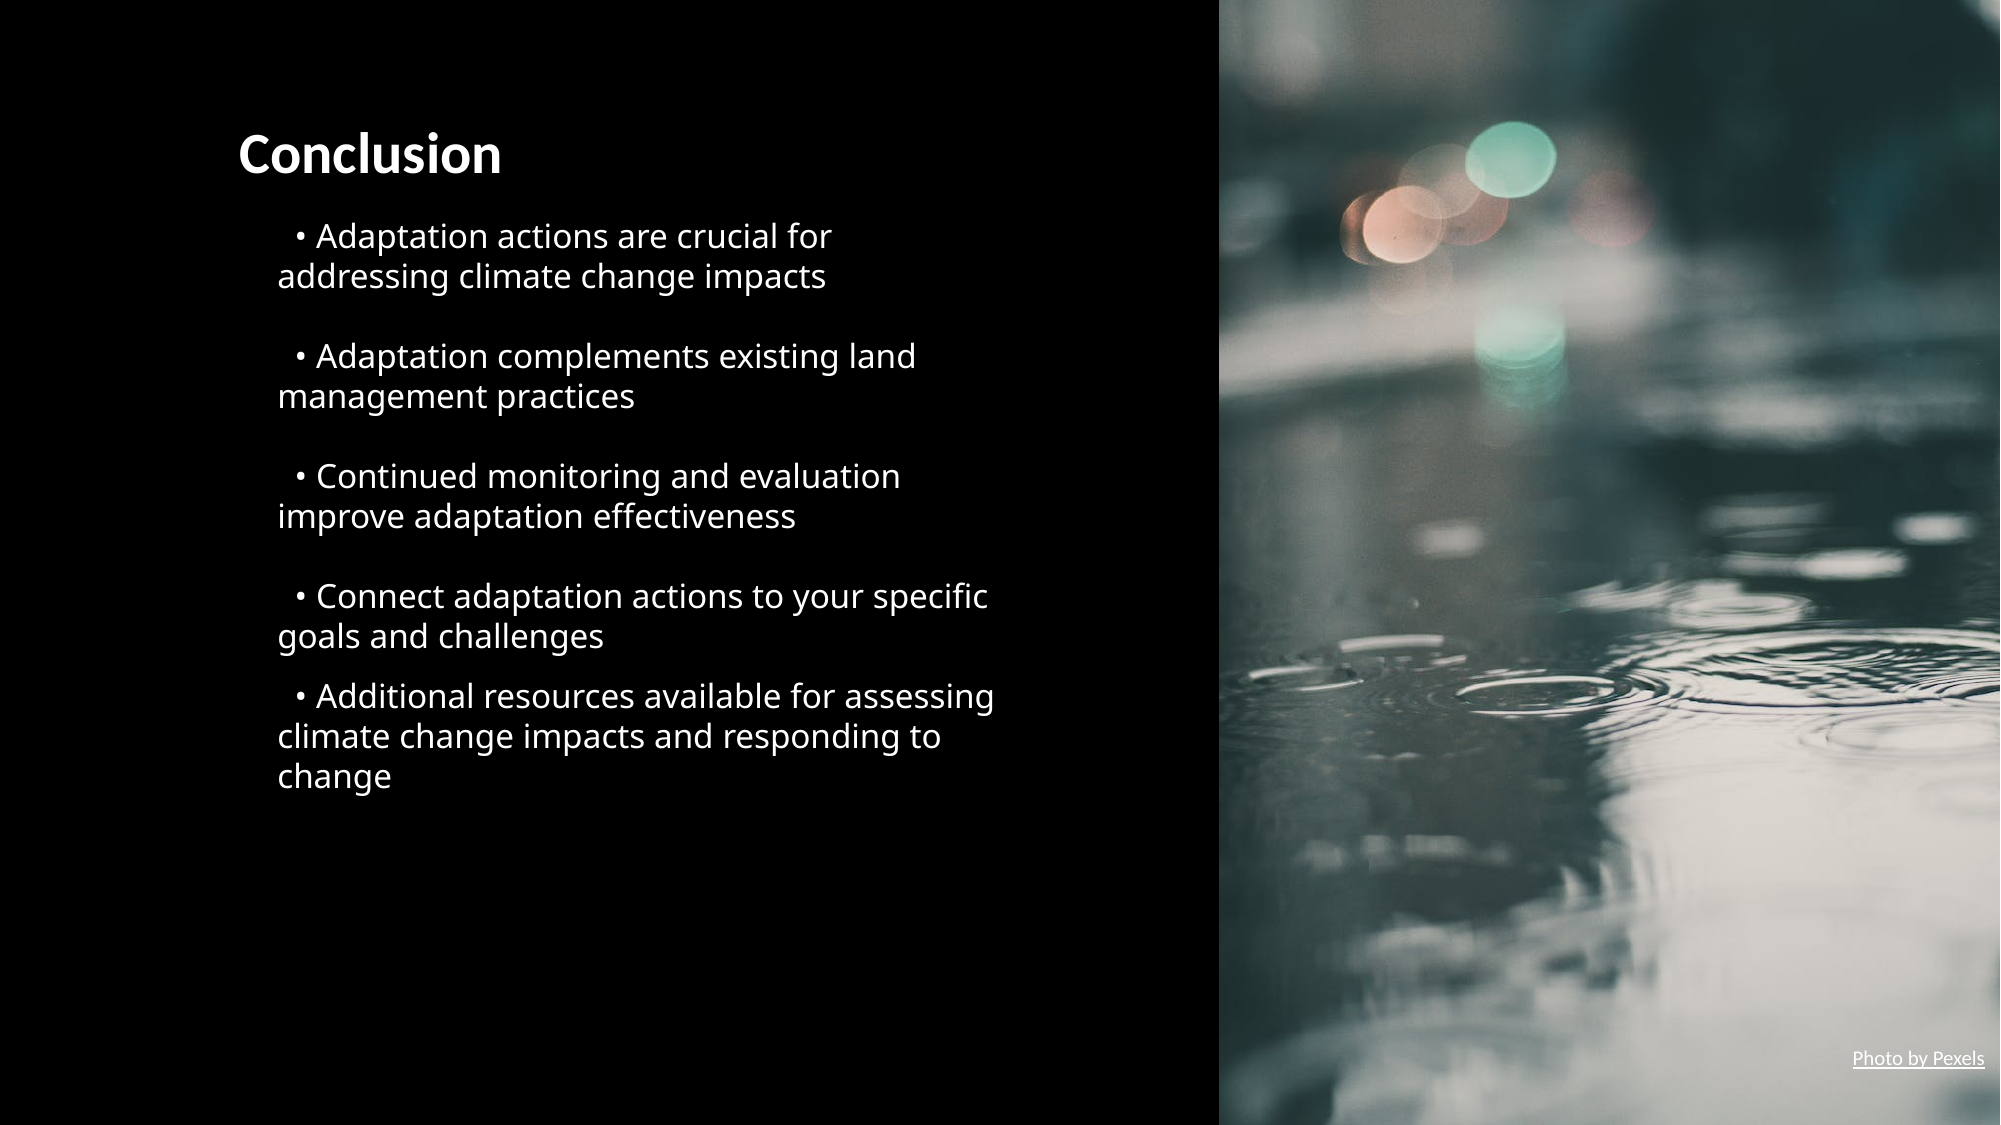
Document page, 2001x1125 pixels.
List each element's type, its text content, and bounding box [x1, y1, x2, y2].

text_box • Continued monitoring and evaluation improve adaptation effectiveness [262, 457, 1013, 533]
text_box • Adaptation complements existing land management practices [262, 337, 1013, 413]
text_box • Connect adaptation actions to your specific goals and challenges [262, 577, 1013, 653]
text_box Conclusion [225, 112, 1219, 188]
text_box • Adaptation actions are crucial for addressing climate change impacts [262, 217, 1013, 293]
picture [1219, 0, 2000, 1125]
text_box • Additional resources available for assessing climate change impacts and responding to change [262, 697, 1013, 773]
